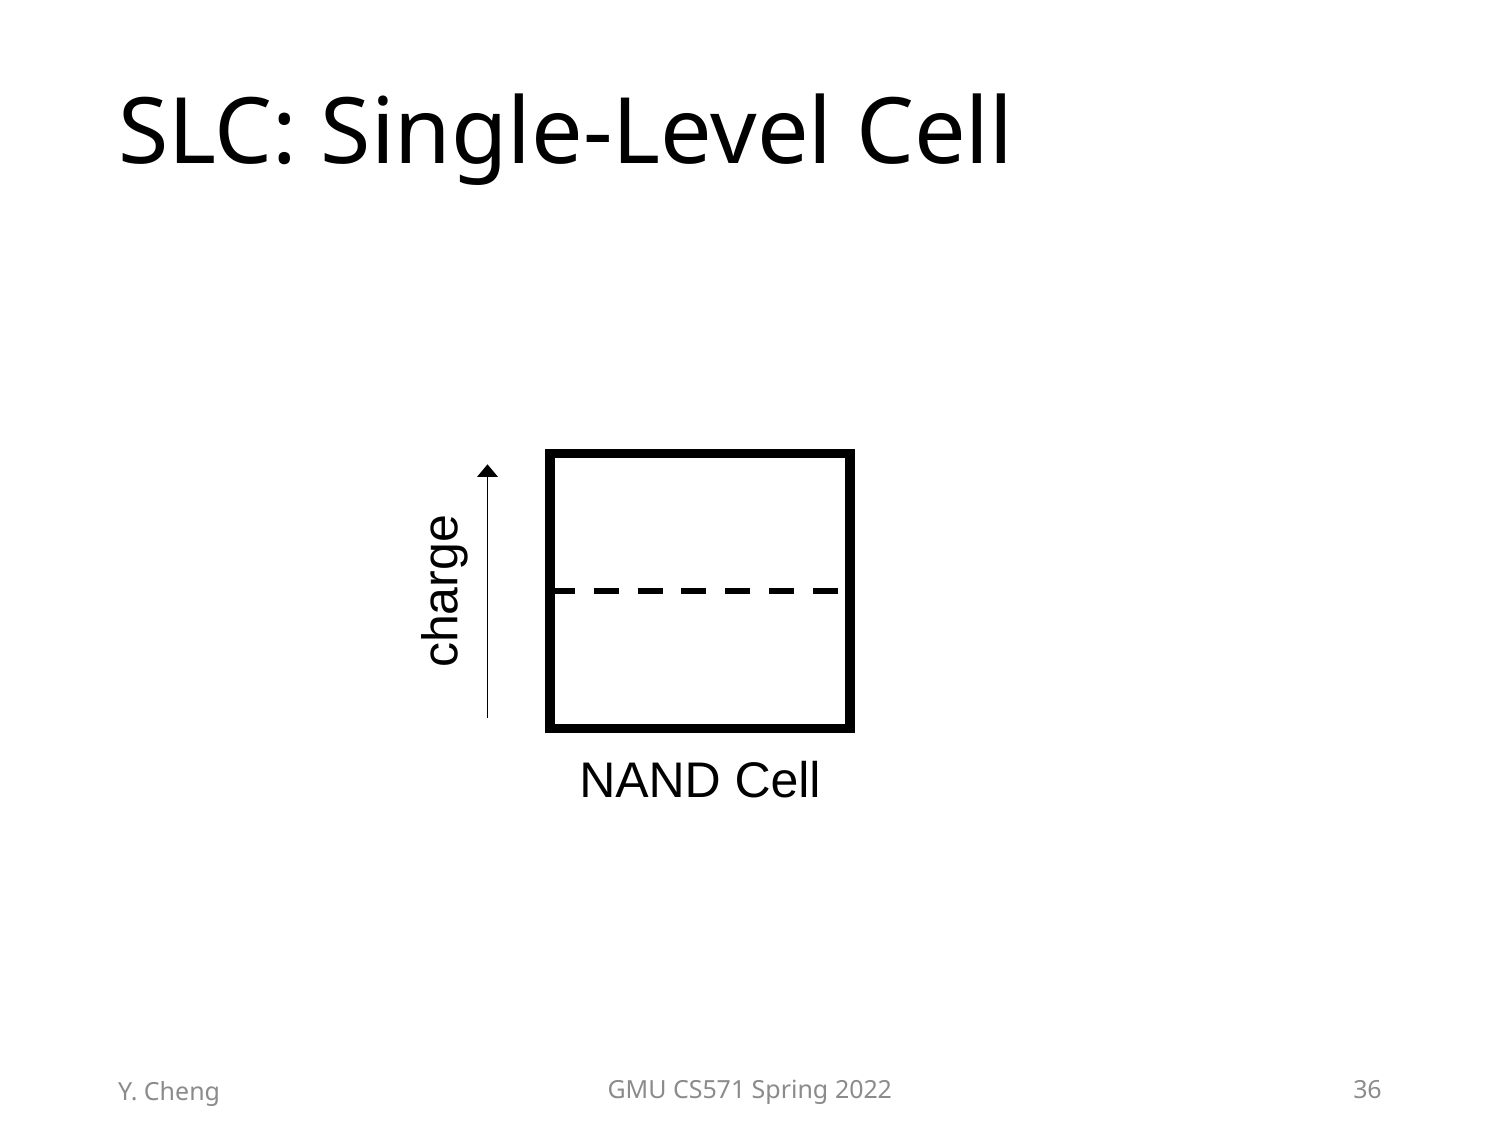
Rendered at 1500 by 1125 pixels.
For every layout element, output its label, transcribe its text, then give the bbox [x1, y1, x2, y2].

text_box NAND Cell [564, 740, 836, 816]
slide_number 36 [1059, 1060, 1397, 1121]
text_box charge [399, 500, 475, 683]
title SLC: Single-Level Cell [103, 25, 1397, 243]
footer GMU CS571 Spring 2022 [496, 1060, 1004, 1121]
slide_number Y. Cheng [103, 1060, 441, 1121]
text_box [549, 453, 851, 730]
